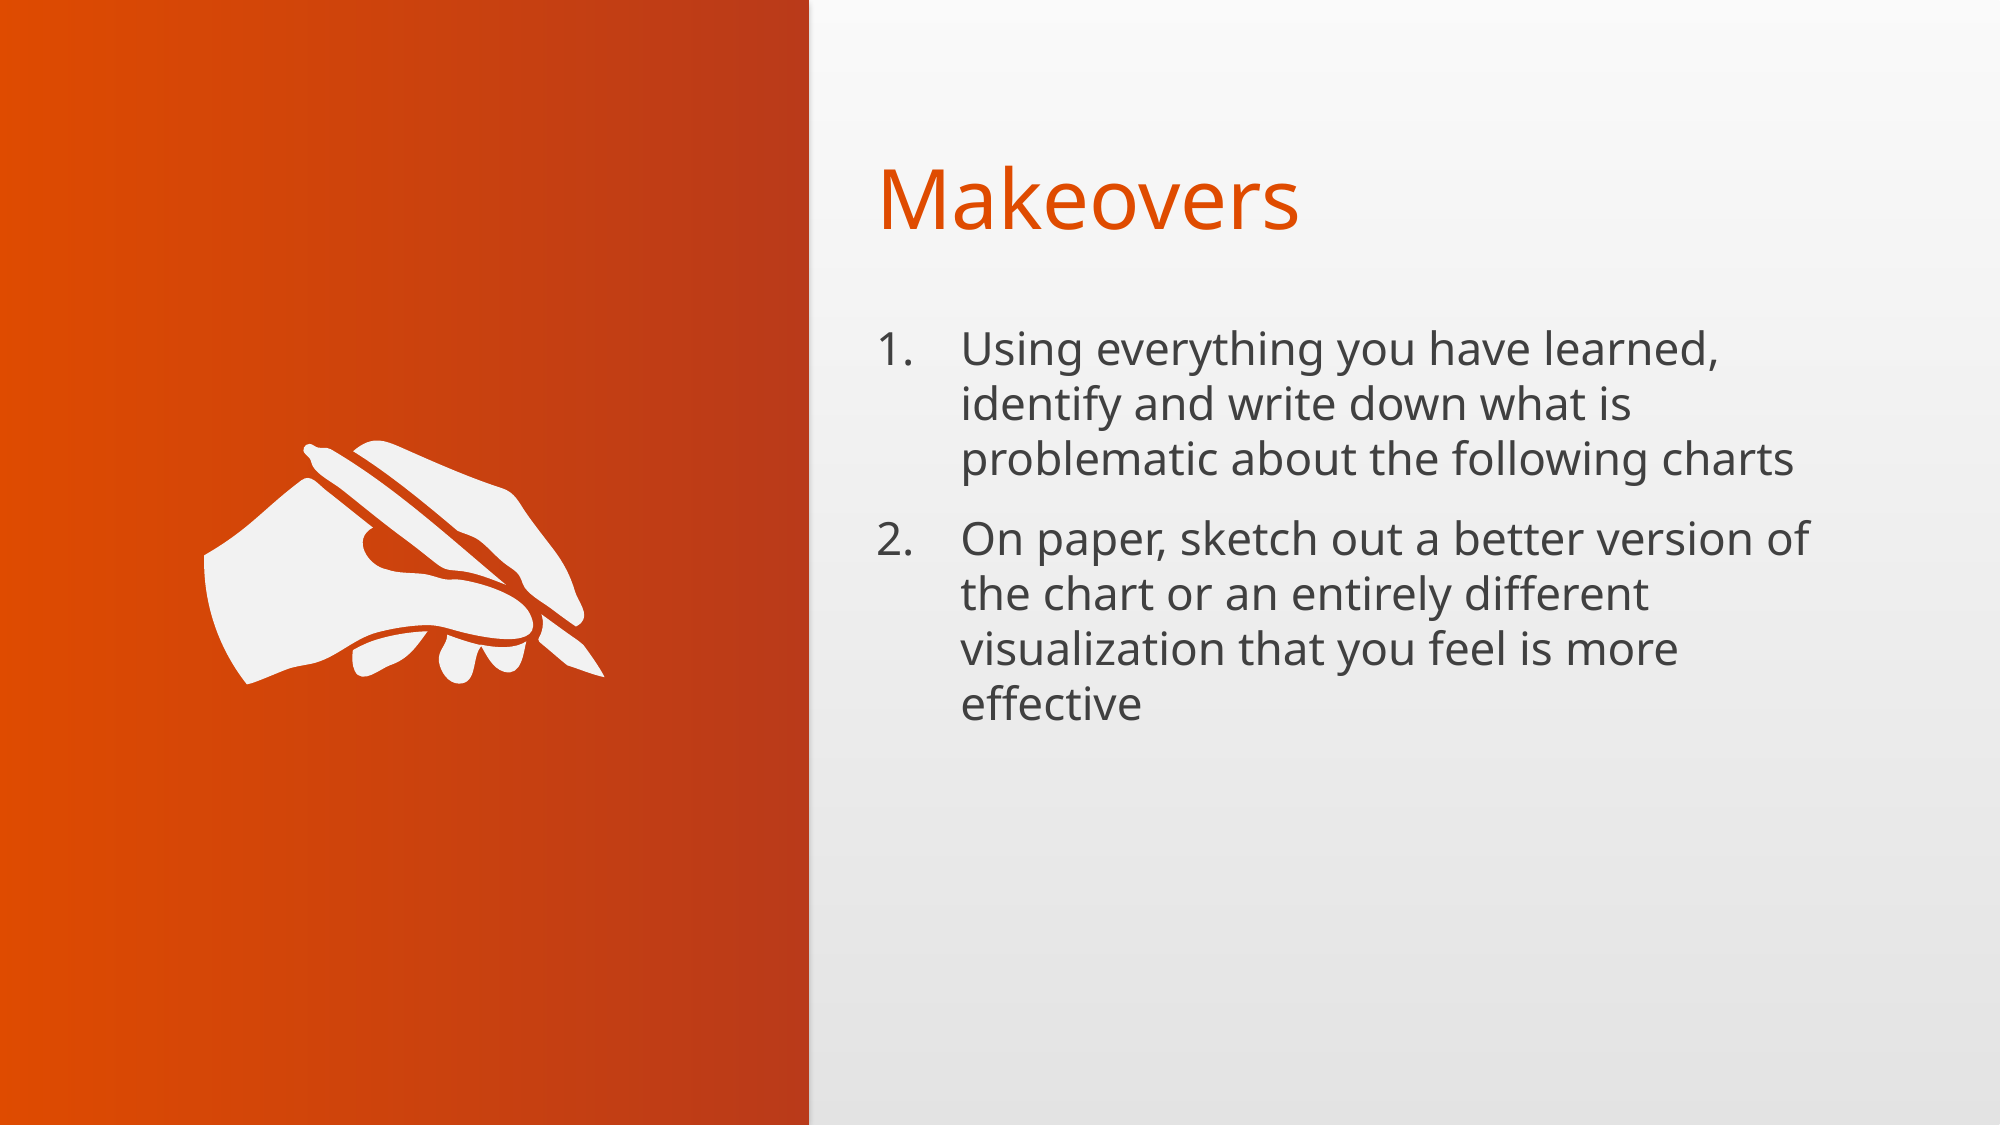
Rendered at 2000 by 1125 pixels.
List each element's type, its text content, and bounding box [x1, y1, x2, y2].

list Using everything you have learned, identify and write down what is problematic about the following charts On paper, sketch out a better version of the chart or an entirely different visualization that you feel is more effective [861, 312, 1882, 1098]
title Makeovers [861, 65, 2000, 254]
